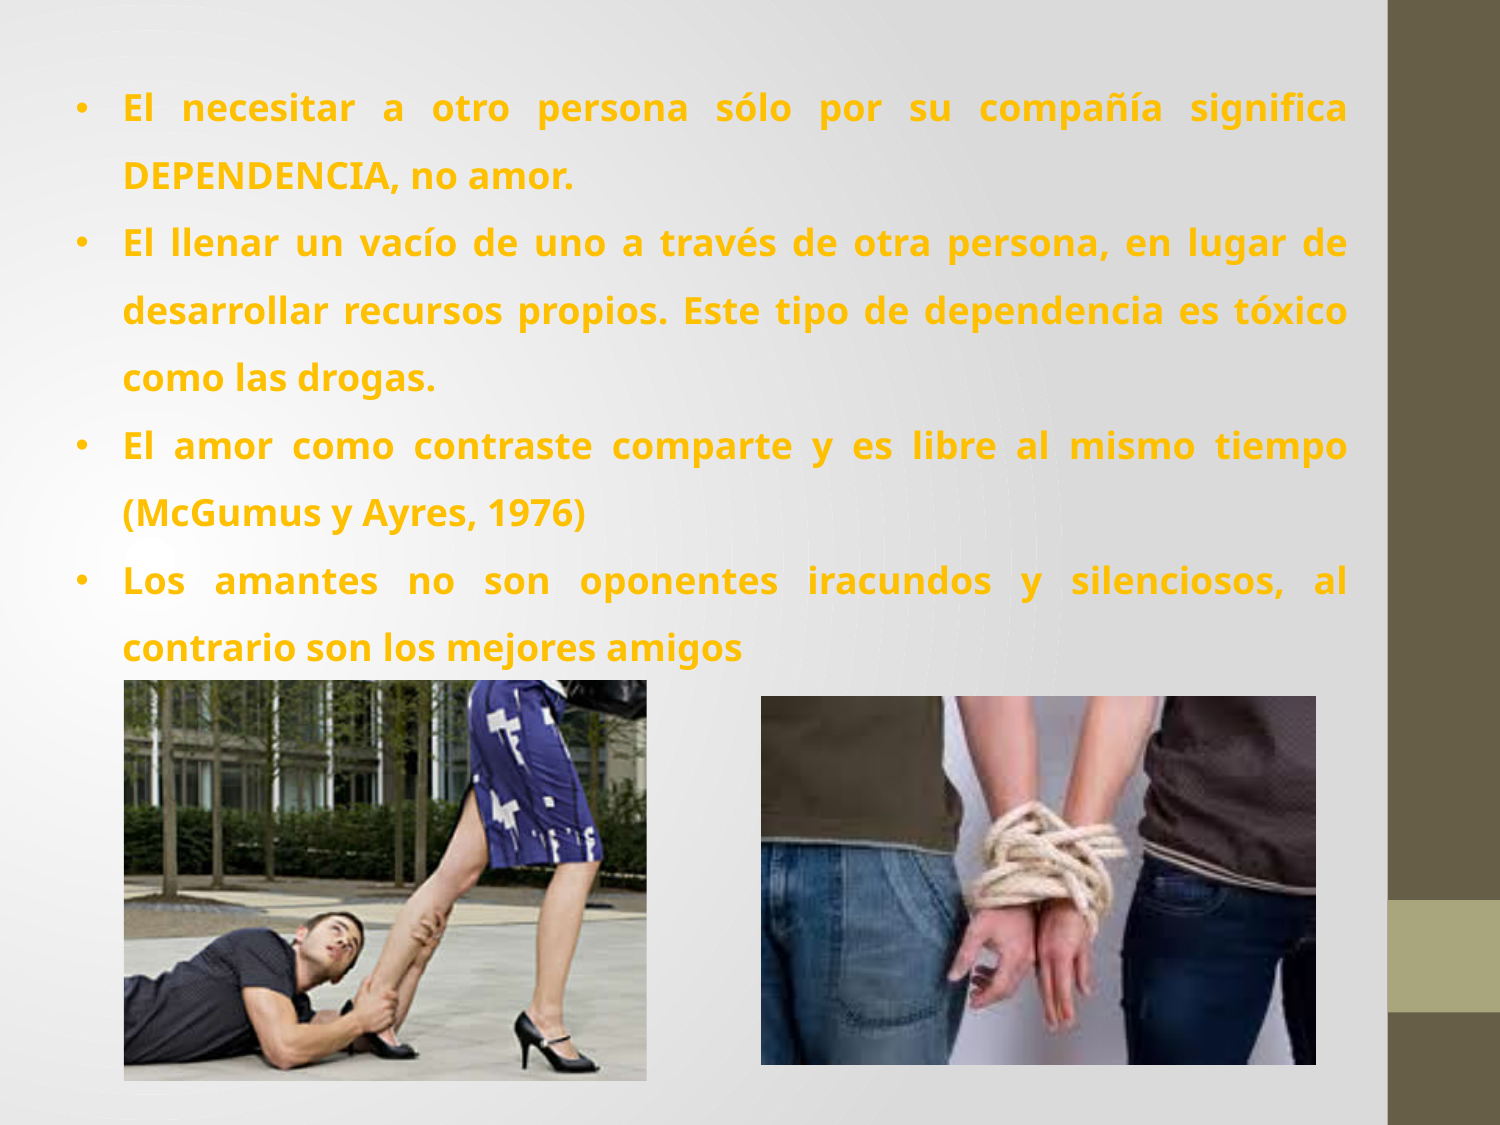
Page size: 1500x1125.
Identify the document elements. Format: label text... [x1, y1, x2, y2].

text_box El necesitar a otro persona sólo por su compañía significa DEPENDENCIA, no amor. El llenar un vacío de uno a través de otra persona, en lugar de desarrollar recursos propios. Este tipo de dependencia es tóxico como las drogas. El amor como contraste comparte y es libre al mismo tiempo (McGumus y Ayres, 1976) Los amantes no son oponentes iracundos y silenciosos, al contrario son los mejores amigos [60, 54, 1365, 812]
picture [761, 696, 1317, 1066]
picture [123, 680, 648, 1082]
